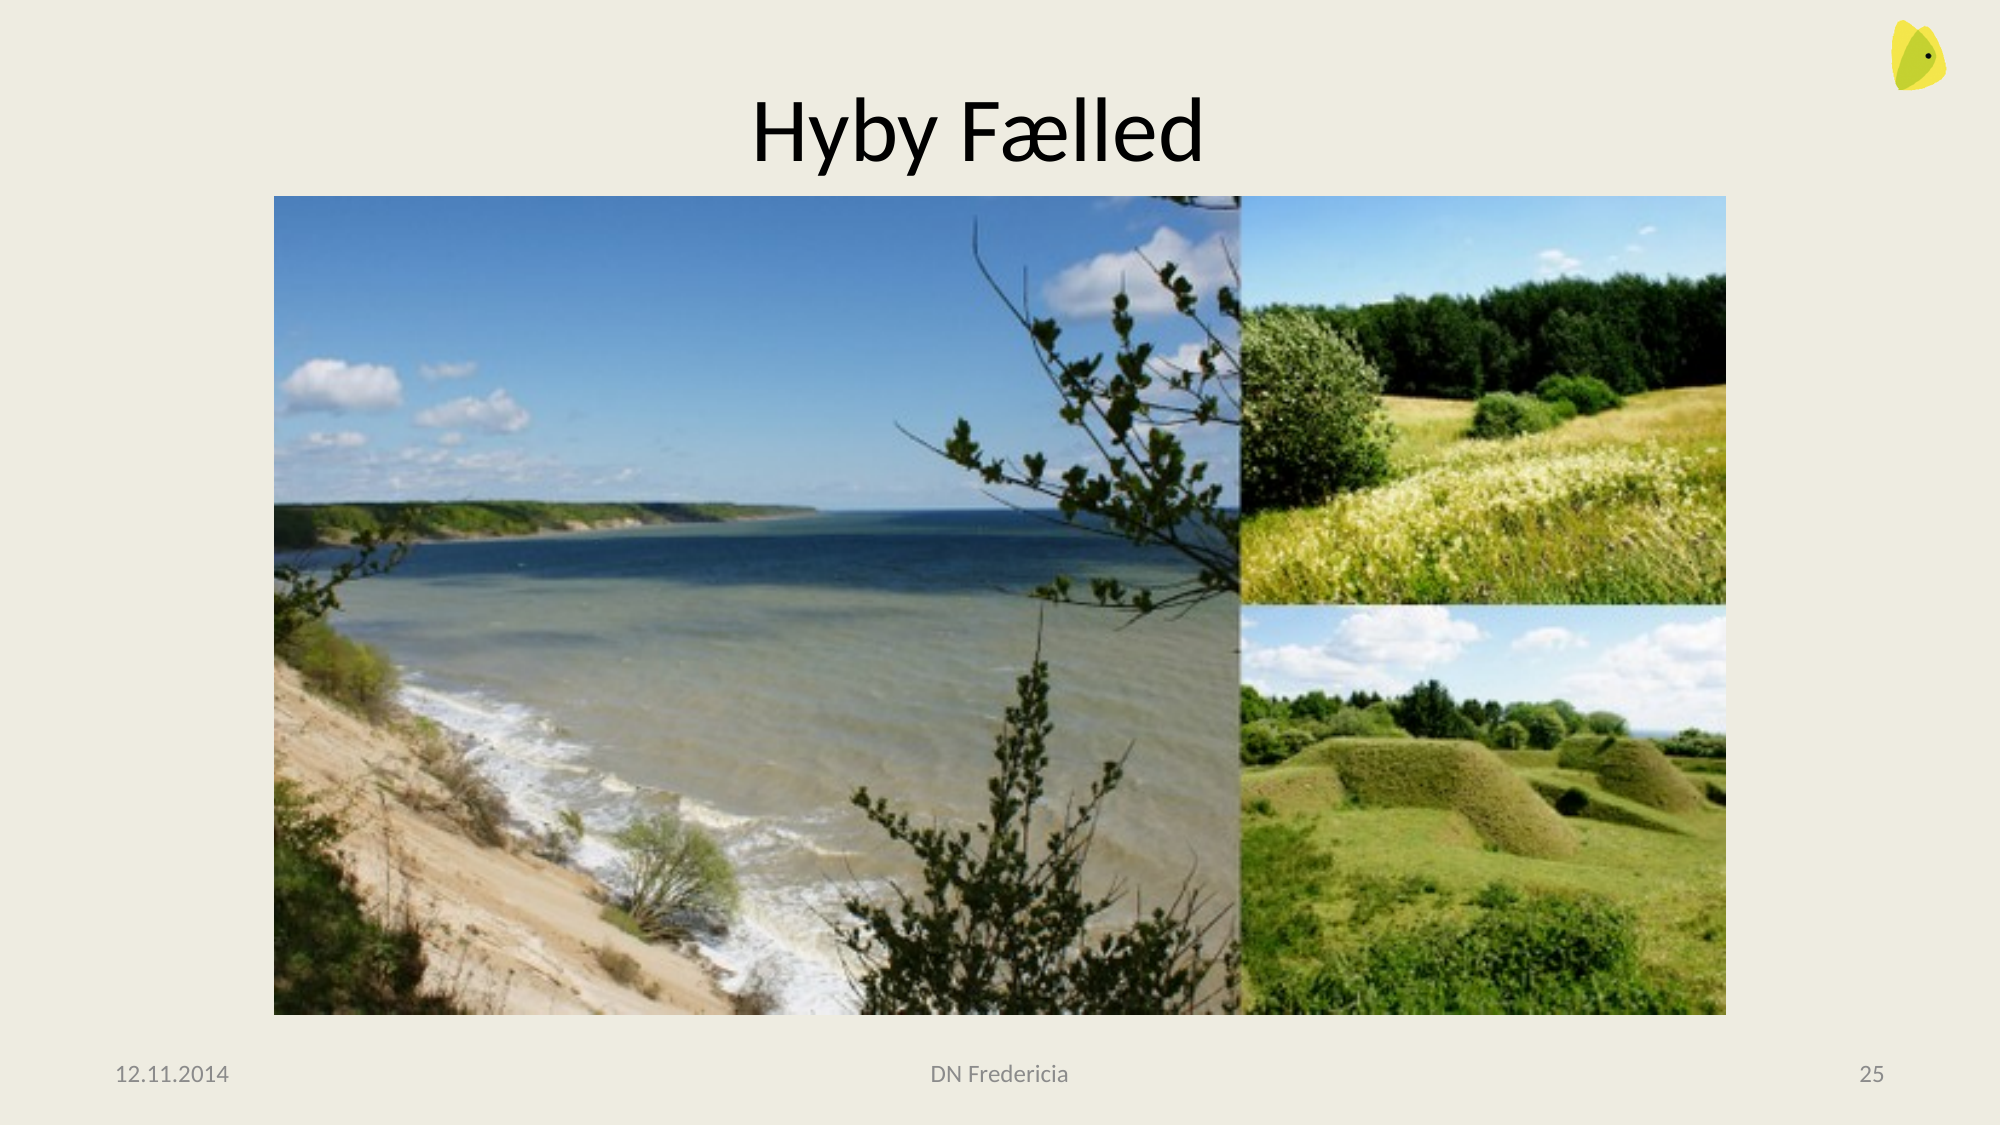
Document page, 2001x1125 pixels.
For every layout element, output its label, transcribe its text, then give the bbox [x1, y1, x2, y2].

picture [1879, 20, 1960, 92]
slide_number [99, 1042, 567, 1103]
title Hyby Fælled [79, 30, 1880, 219]
picture [273, 196, 1727, 1015]
slide_number 25 [1433, 1042, 1900, 1103]
footer DN Fredericia [683, 1042, 1317, 1103]
